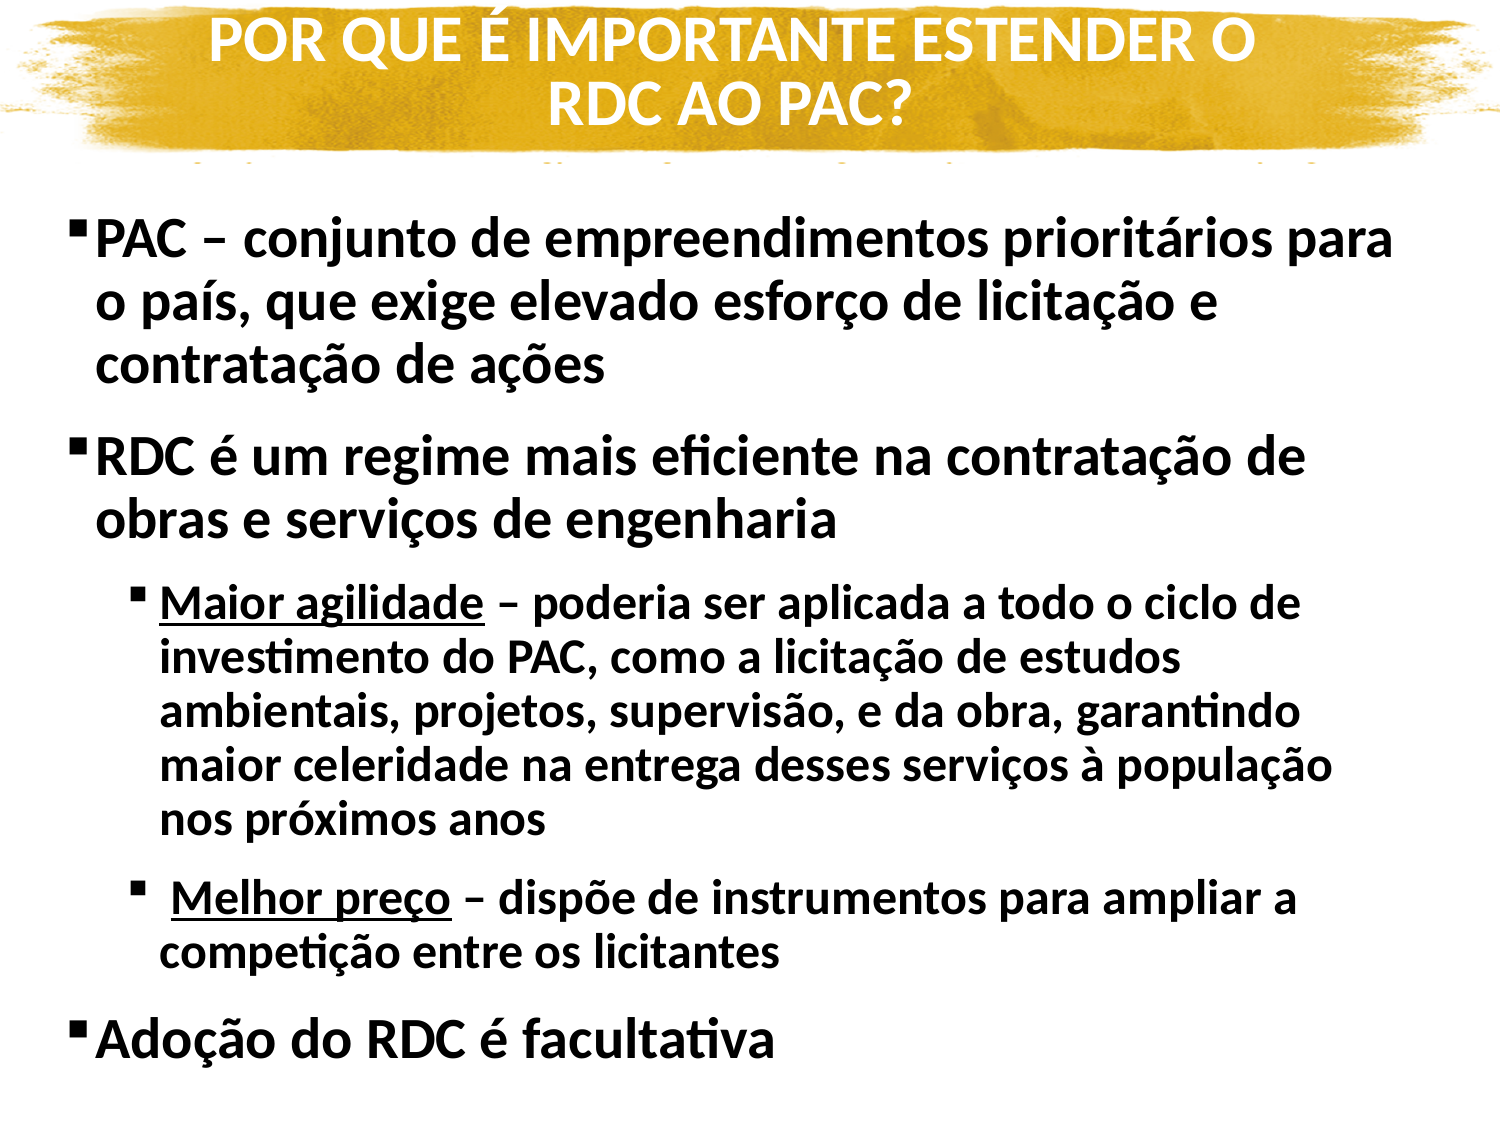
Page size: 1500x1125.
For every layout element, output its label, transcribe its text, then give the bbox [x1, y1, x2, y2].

title POR QUE É IMPORTANTE ESTENDER O RDC AO PAC? [137, 49, 1326, 180]
text_box PAC – conjunto de empreendimentos prioritários para o país, que exige elevado esforço de licitação e contratação de ações RDC é um regime mais eficiente na contratação de obras e serviços de engenharia Maior agilidade – poderia ser aplicada a todo o ciclo de investimento do PAC, como a licitação de estudos ambientais, projetos, supervisão, e da obra, garantindo maior celeridade na entrega desses serviços à população nos próximos anos Melhor preço – dispõe de instrumentos para ampliar a competição entre os licitantes Adoção do RDC é facultativa [49, 199, 1413, 922]
picture [0, 0, 1500, 202]
